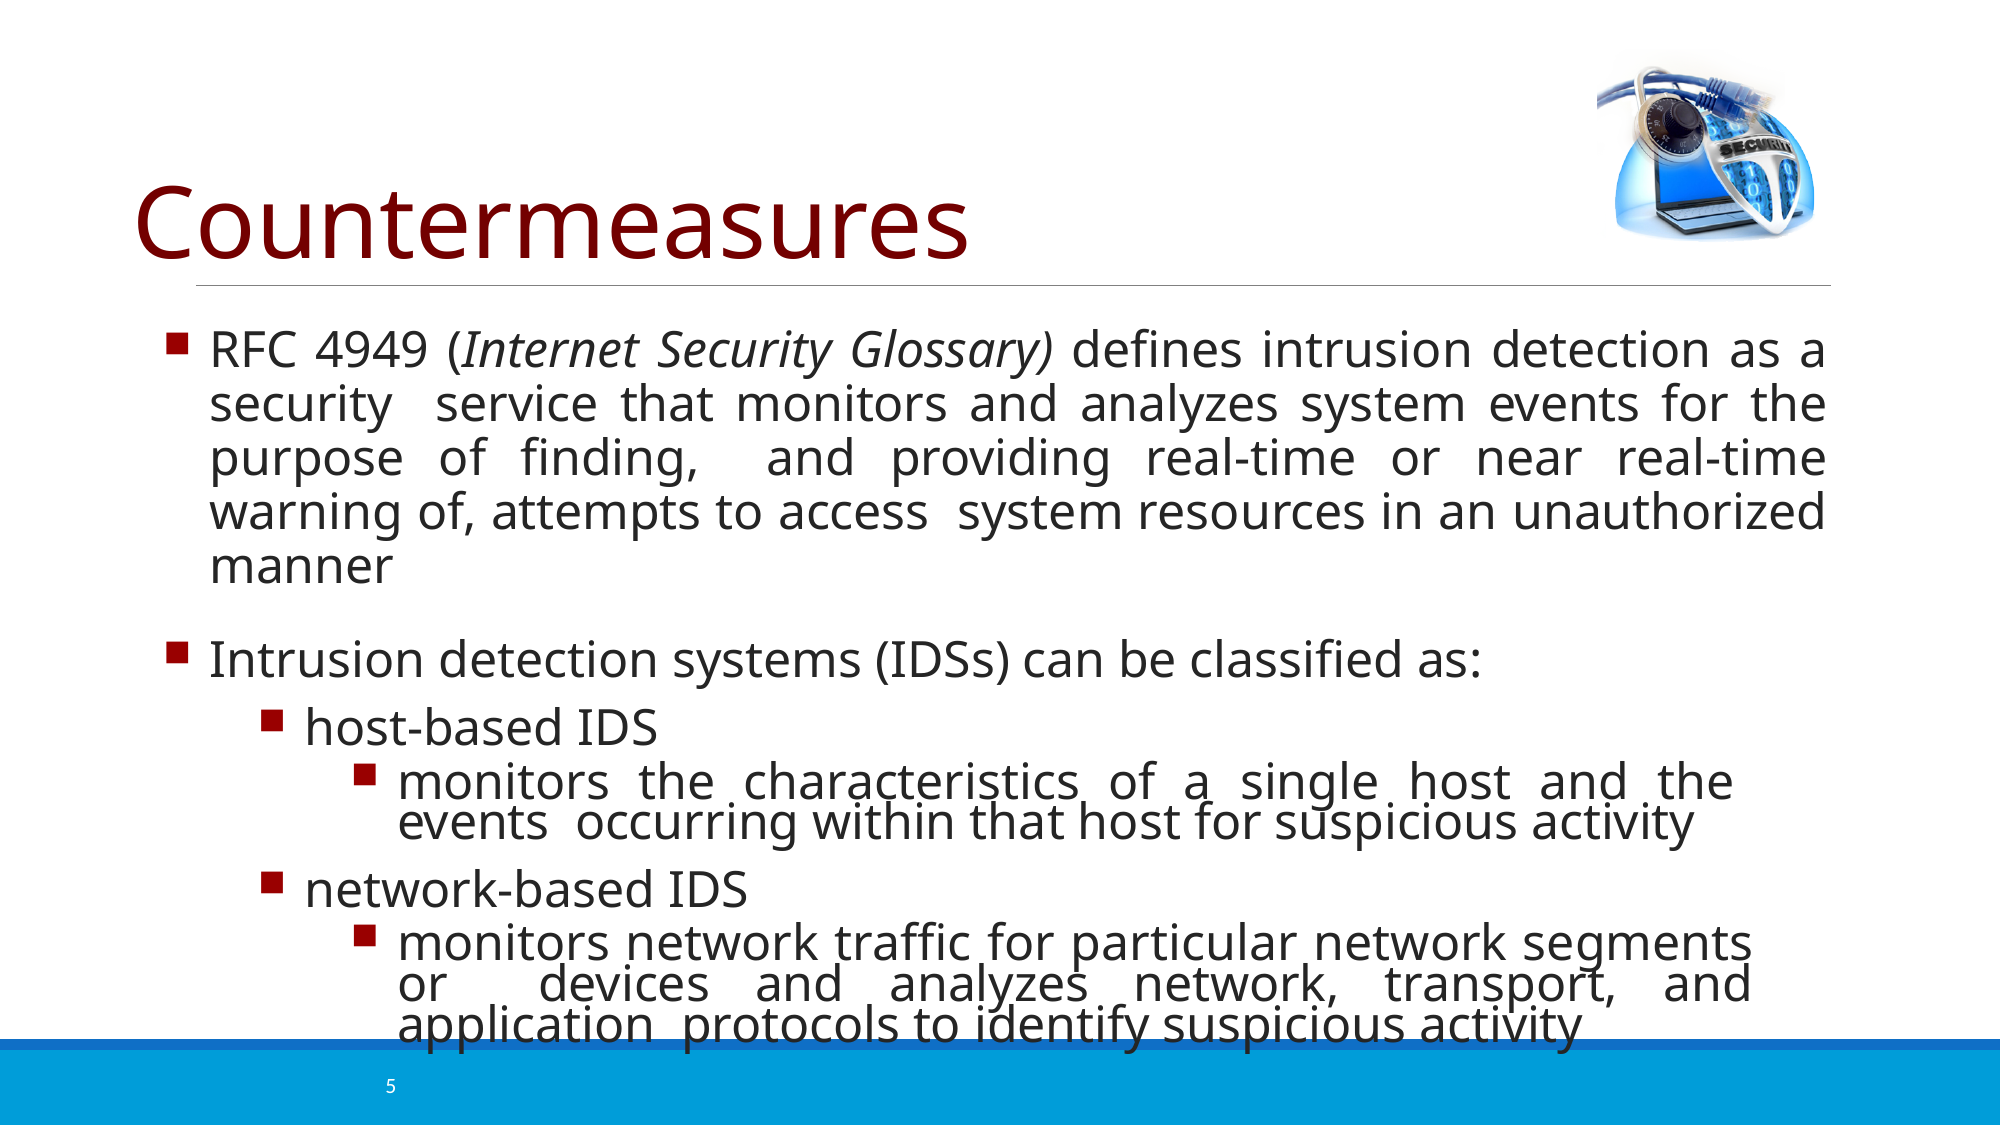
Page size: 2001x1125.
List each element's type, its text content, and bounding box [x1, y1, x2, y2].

slide_number 5 [196, 1055, 412, 1115]
picture [1597, 49, 1819, 256]
text_box RFC 4949 (Internet Security Glossary) defines intrusion detection as a security service that monitors and analyzes system events for the purpose of finding, and providing real-time or near real-time warning of, attempts to access system resources in an unauthorized manner Intrusion detection systems (IDSs) can be classified as: host-based IDS monitors the characteristics of a single host and the events occurring within that host for suspicious activity network-based IDS monitors network traffic for particular network segments or devices and analyzes network, transport, and application protocols to identify suspicious activity [161, 318, 1829, 1052]
title Countermeasures [130, 89, 1206, 279]
